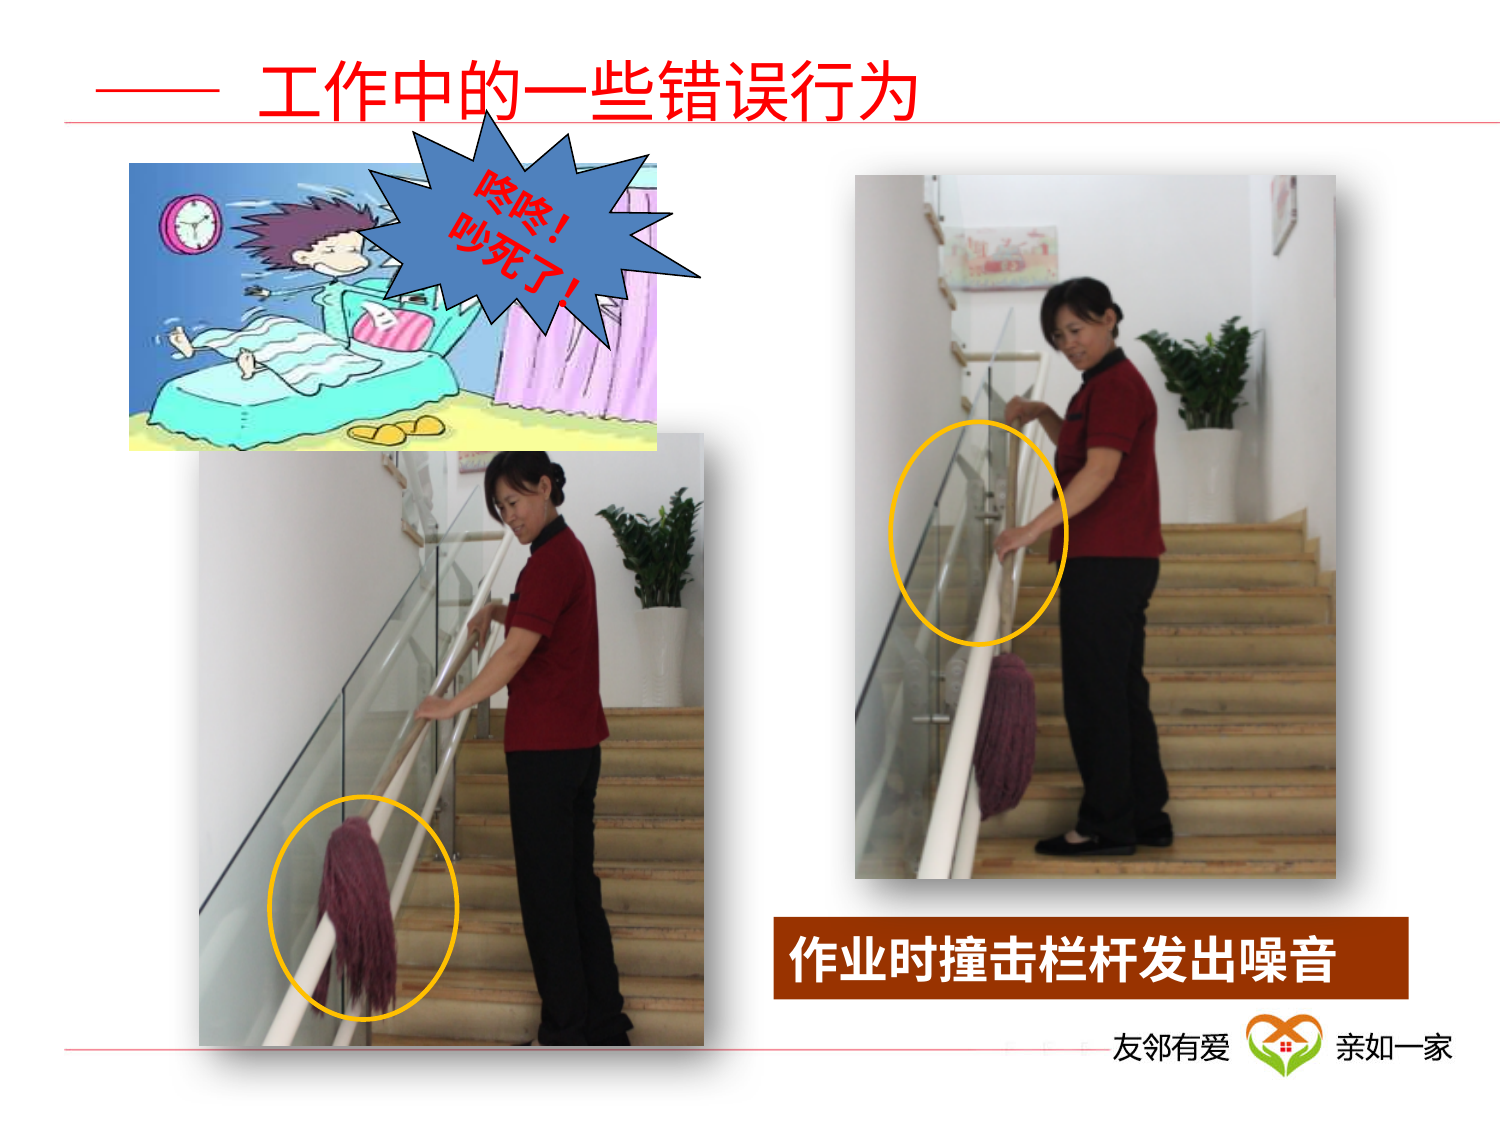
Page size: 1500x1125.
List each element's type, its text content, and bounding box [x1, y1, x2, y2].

text_box 作业时撞击栏杆发出噪音 [773, 916, 1409, 1000]
picture [0, 0, 1500, 1125]
text_box —— 工作中的一些错误行为 [76, 30, 1057, 149]
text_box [129, 105, 700, 451]
